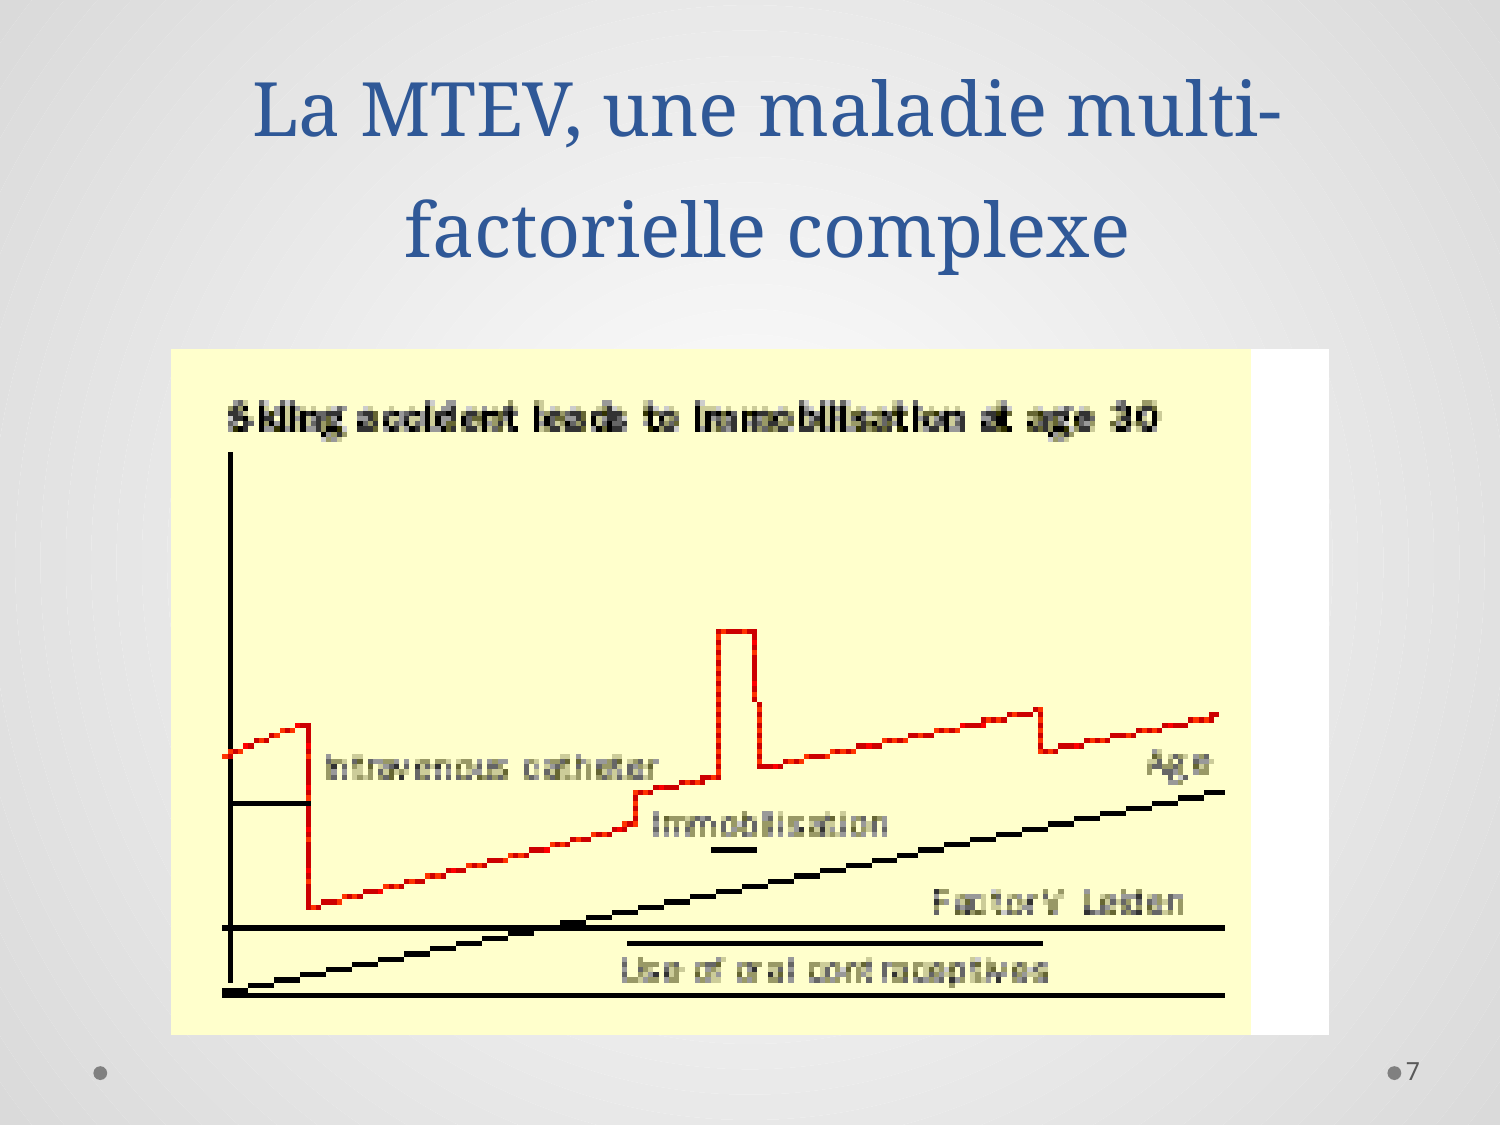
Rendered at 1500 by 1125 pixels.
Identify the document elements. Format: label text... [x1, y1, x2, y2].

slide_number 7 [1401, 1042, 1494, 1103]
picture [170, 349, 1329, 1036]
title La MTEV, une maladie multi-factorielle complexe [123, 0, 1412, 303]
